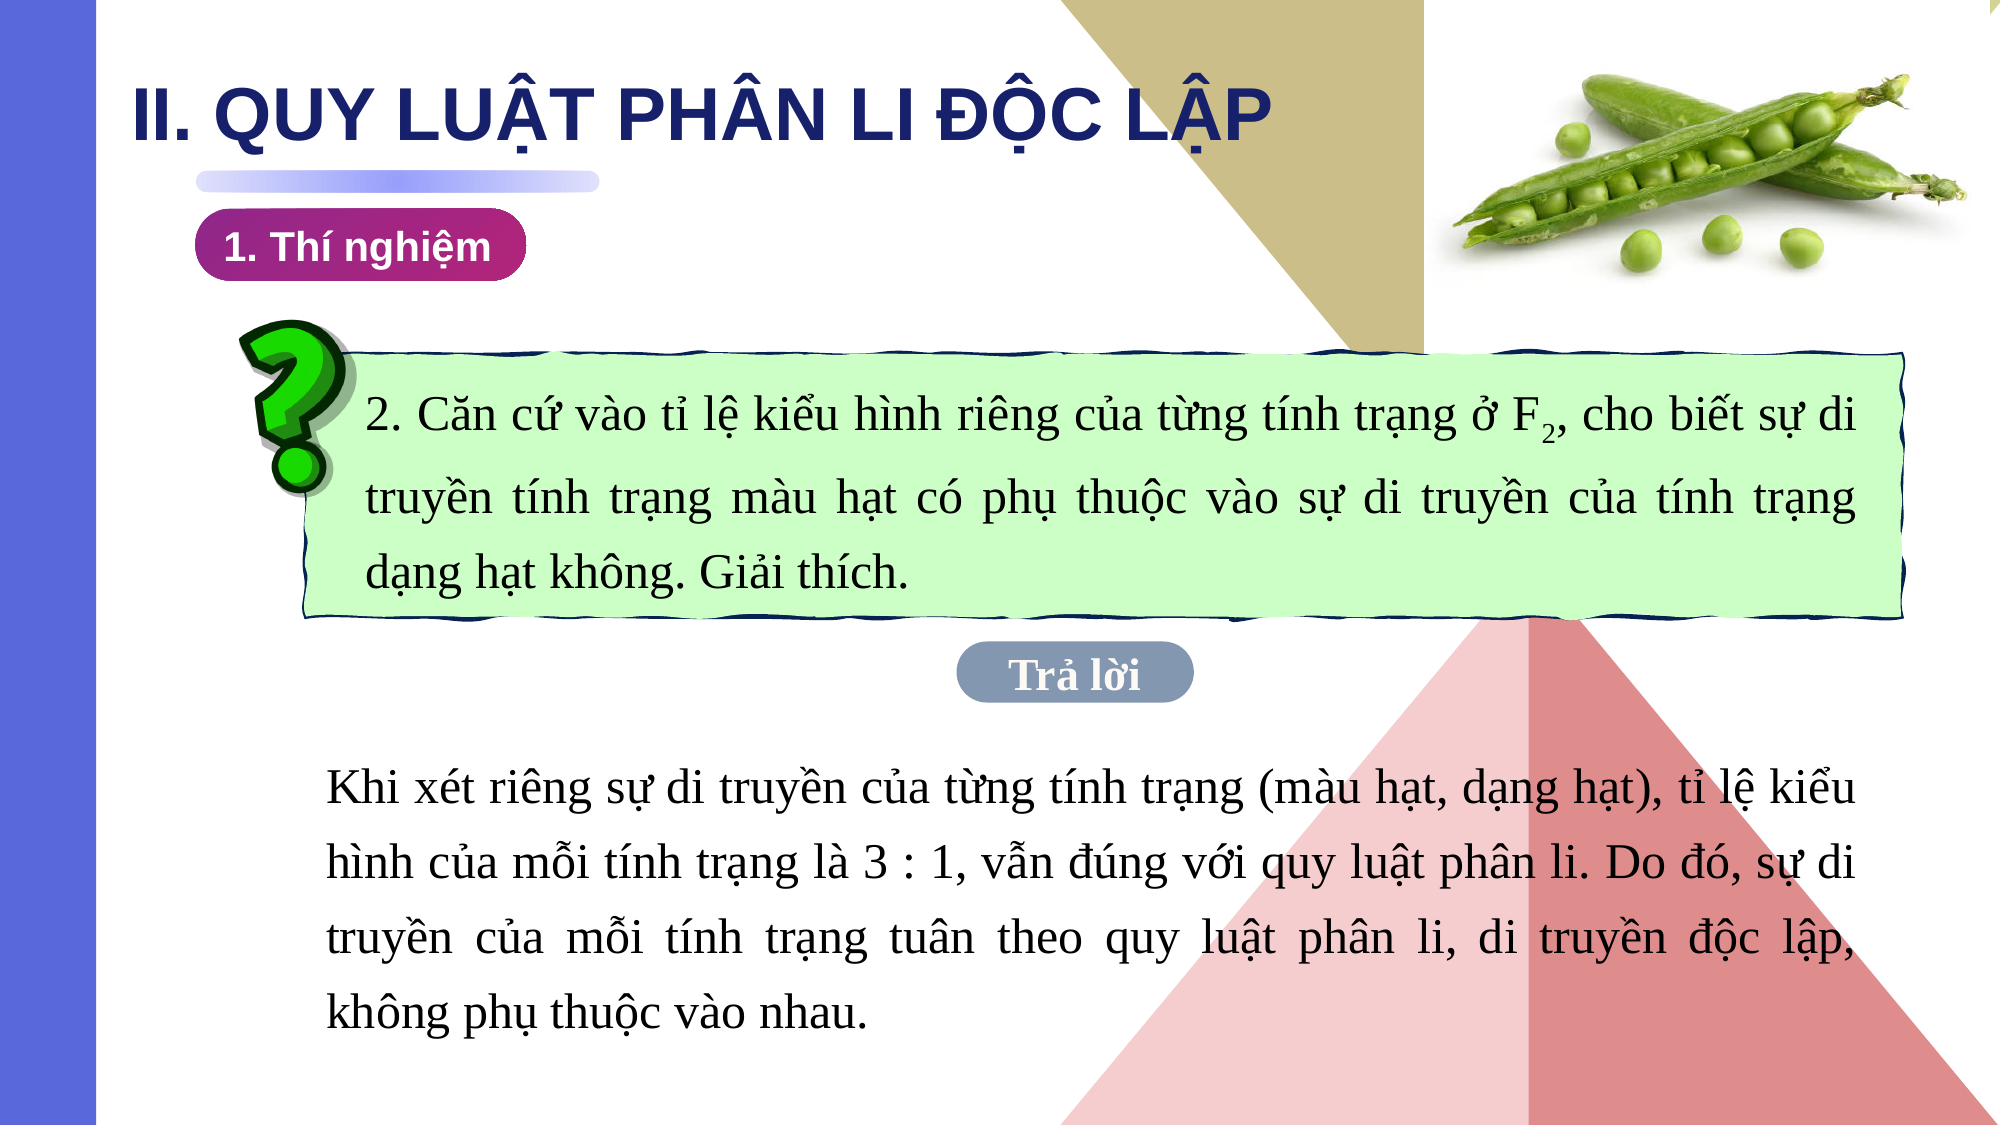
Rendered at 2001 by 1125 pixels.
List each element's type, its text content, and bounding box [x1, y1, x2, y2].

text_box Trả lời [955, 640, 1195, 704]
text_box [194, 169, 601, 194]
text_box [195, 208, 526, 281]
picture [1424, 0, 1990, 377]
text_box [208, 318, 1902, 617]
title iI. QUY LUẬT PHÂN LI ĐỘC LẬP [115, 57, 1424, 171]
text_box Khi xét riêng sự di truyền của từng tính trạng (màu hạt, dạng hạt), tỉ lệ kiểu hình của mỗi tính trạng là 3 : 1, vẫn đúng với quy luật phân li. Do đó, sự di truyền của mỗi tính trạng tuân theo quy luật phân li, di truyền độc lập, không phụ thuộc vào nhau. [311, 731, 1873, 1046]
text_box [0, 0, 97, 1125]
